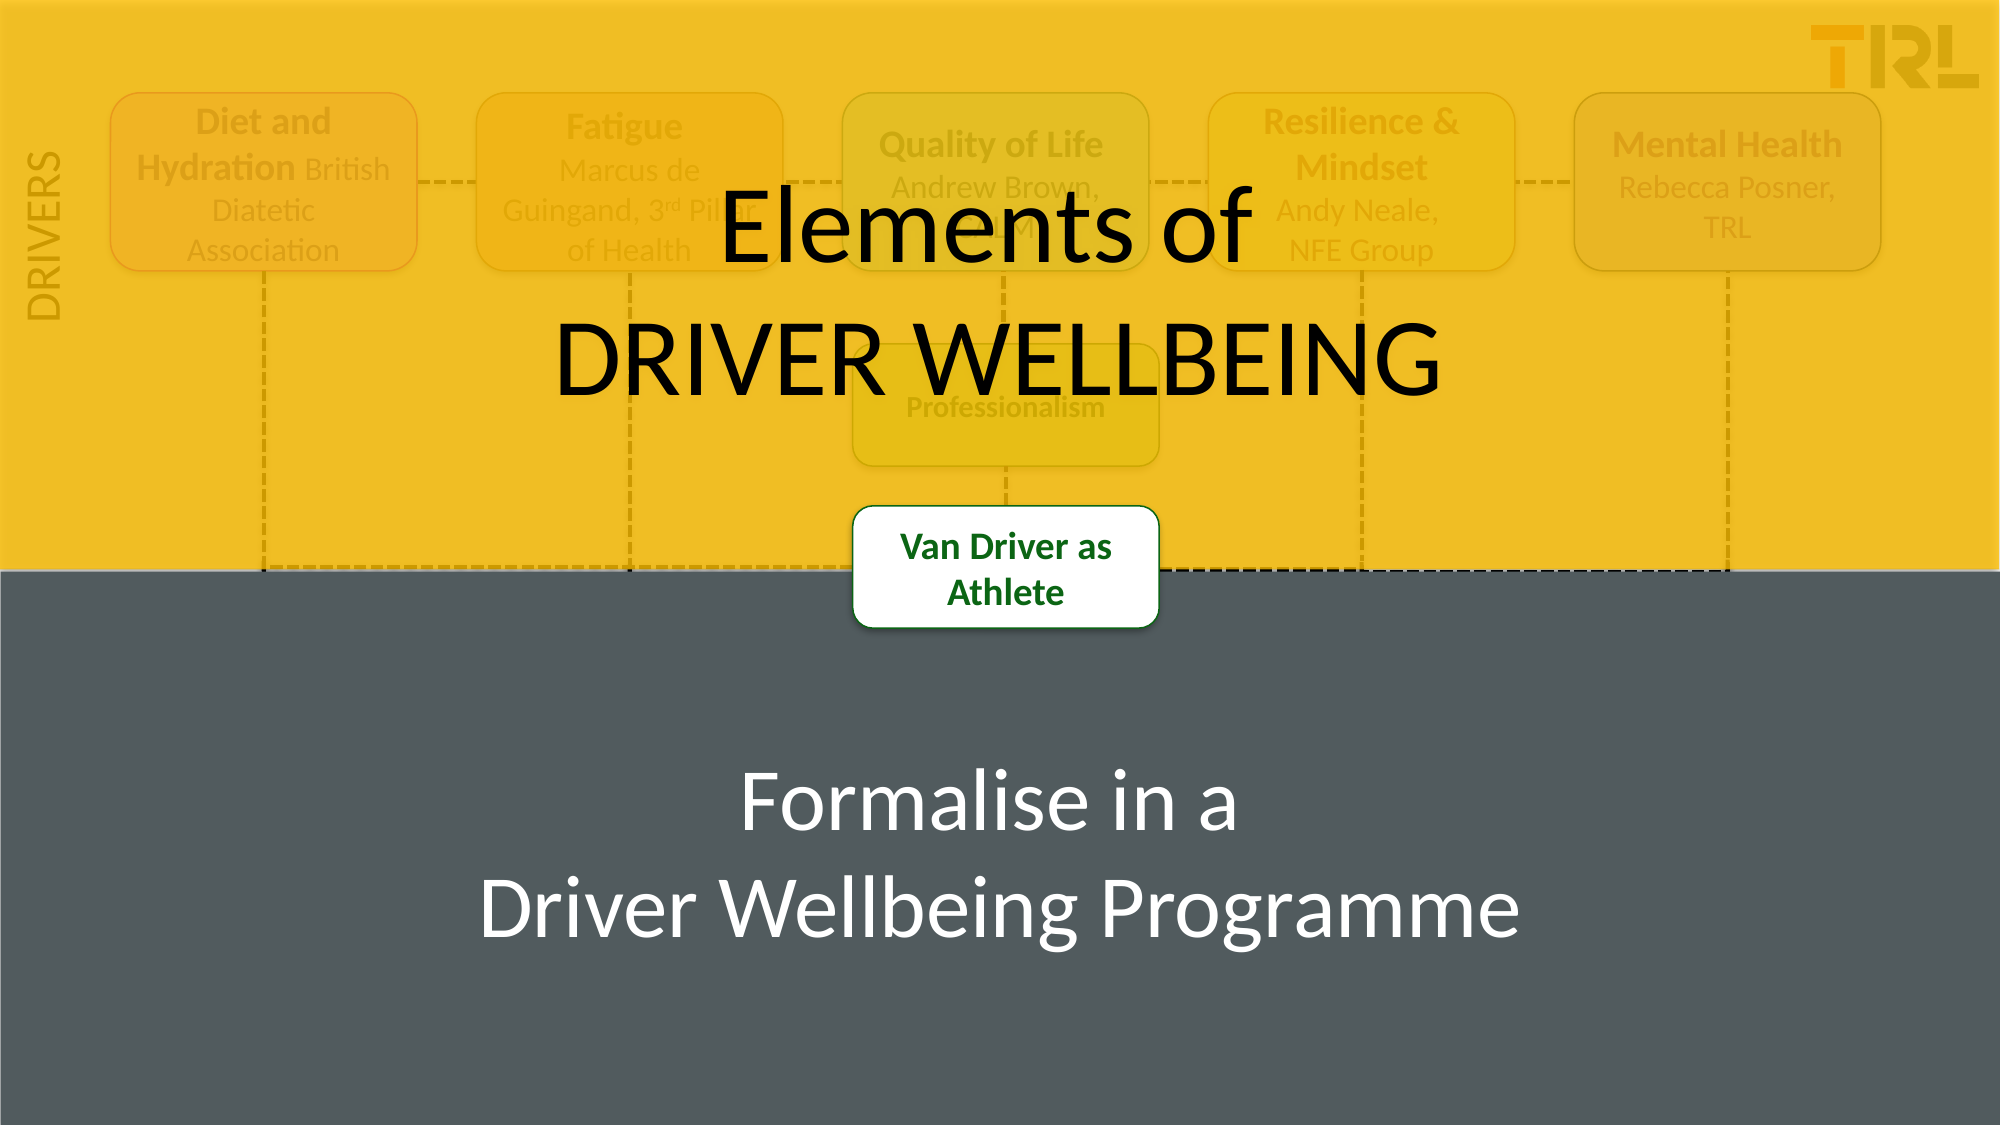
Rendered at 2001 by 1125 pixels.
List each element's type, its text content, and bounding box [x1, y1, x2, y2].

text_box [629, 564, 633, 903]
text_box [1361, 561, 1365, 904]
text_box Formalise in a Driver Wellbeing Programme [0, 571, 2000, 1125]
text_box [1361, 270, 1728, 568]
text_box Van Driver as Athlete [851, 505, 1160, 629]
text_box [263, 270, 853, 568]
text_box Elements of DRIVER WELLBEING [0, 0, 2000, 570]
